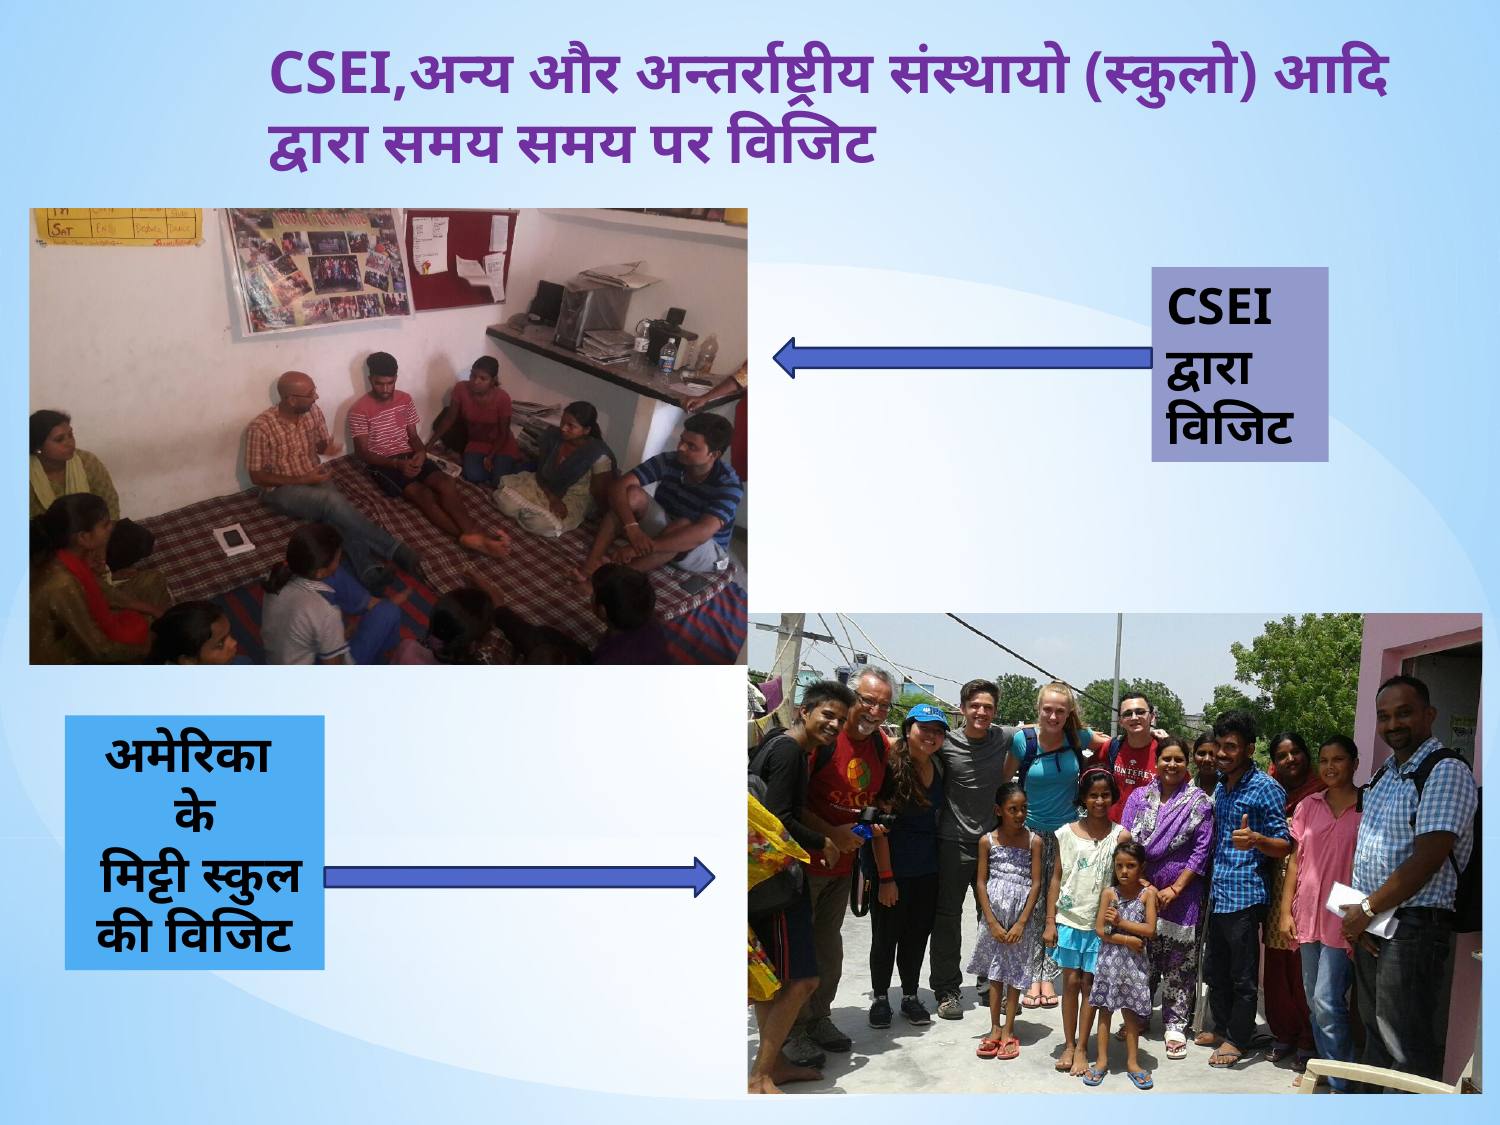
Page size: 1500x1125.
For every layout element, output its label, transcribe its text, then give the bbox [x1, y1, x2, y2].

text_box [323, 856, 716, 898]
text_box CSEI द्वारा विजिट [1151, 267, 1329, 462]
text_box CSEI,अन्य और अन्तर्राष्ट्रीय संस्थायो (स्कुलो) आदि द्वारा समय समय पर विजिट [253, 27, 1471, 183]
text_box [772, 336, 1153, 380]
picture [29, 207, 1483, 1095]
text_box अमेरिका के मिट्टी स्कुल की विजिट [64, 715, 325, 971]
